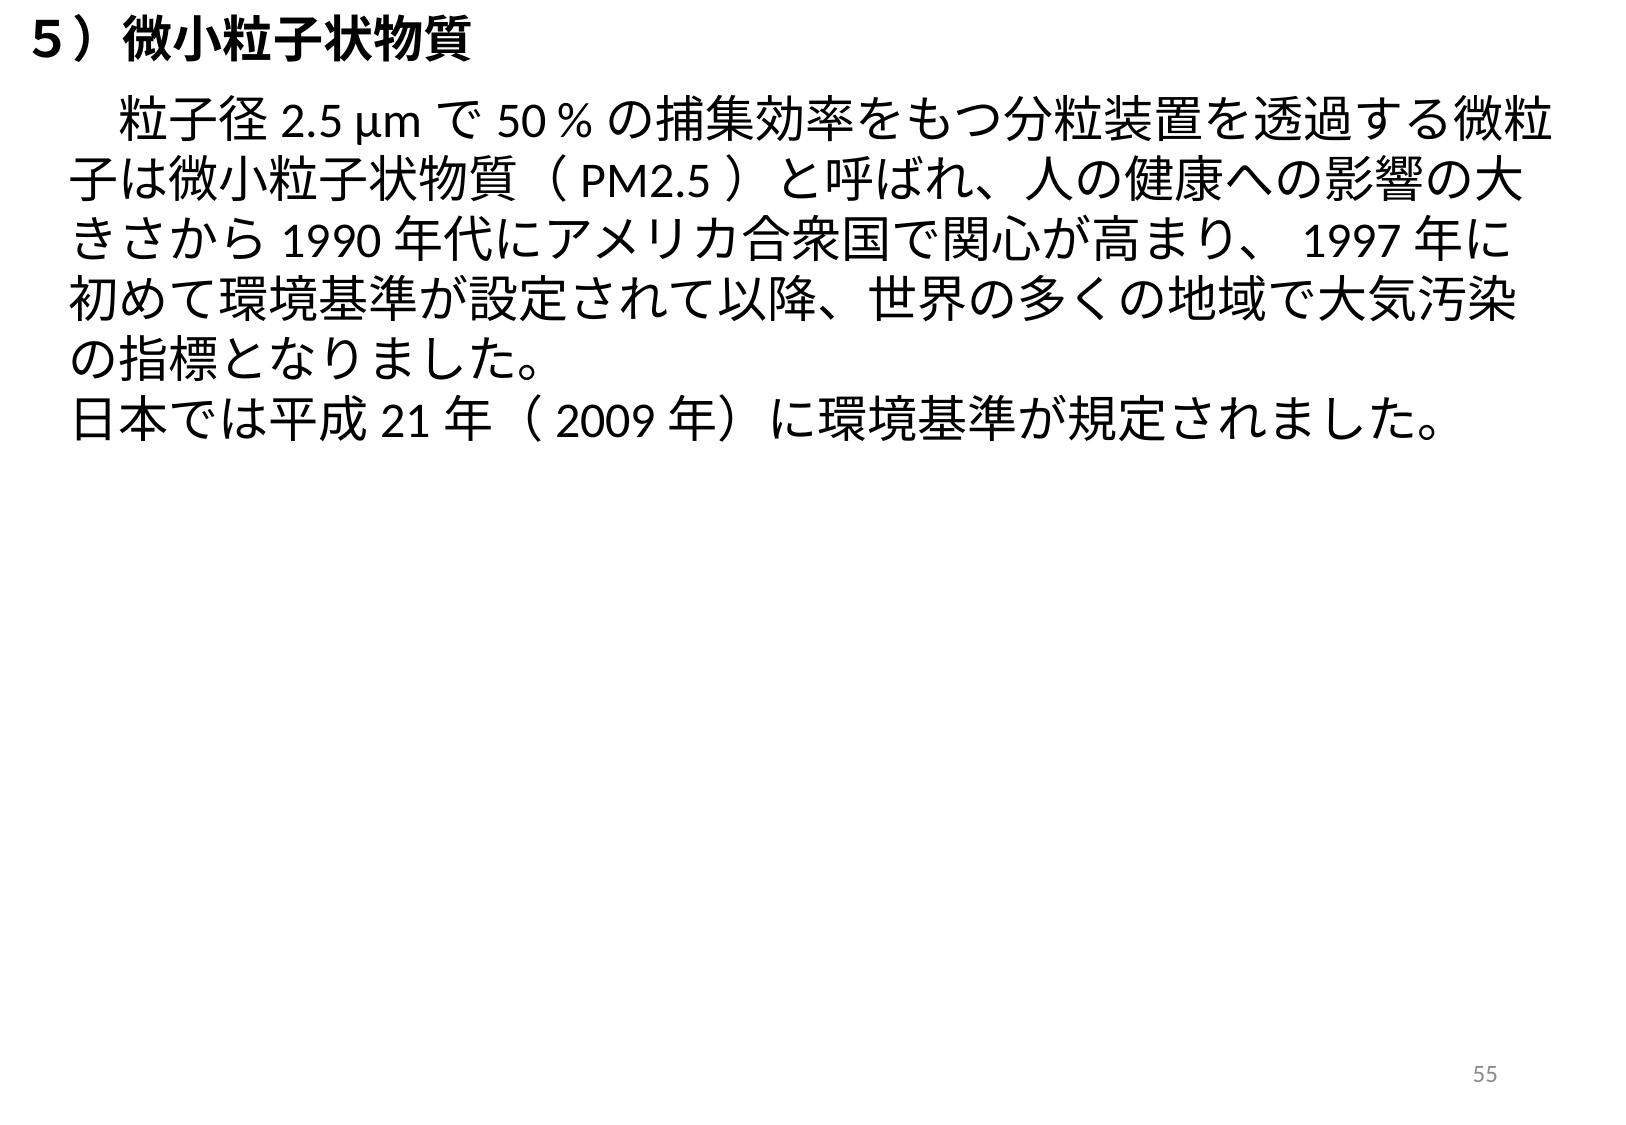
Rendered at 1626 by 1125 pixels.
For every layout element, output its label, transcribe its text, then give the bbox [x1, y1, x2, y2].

text_box ５）微小粒子状物質 [8, 0, 488, 75]
text_box 粒子径2.5 µmで50 %の捕集効率をもつ分粒装置を透過する微粒子は微小粒子状物質（PM2.5）と呼ばれ、人の健康への影響の大きさから1990年代にアメリカ合衆国で関心が高まり、1997年に初めて環境基準が設定されて以降、世界の多くの地域で大気汚染の指標となりました。 日本では平成21年（2009年）に環境基準が規定されました。 [53, 79, 1571, 575]
slide_number 55 [1147, 1042, 1514, 1103]
